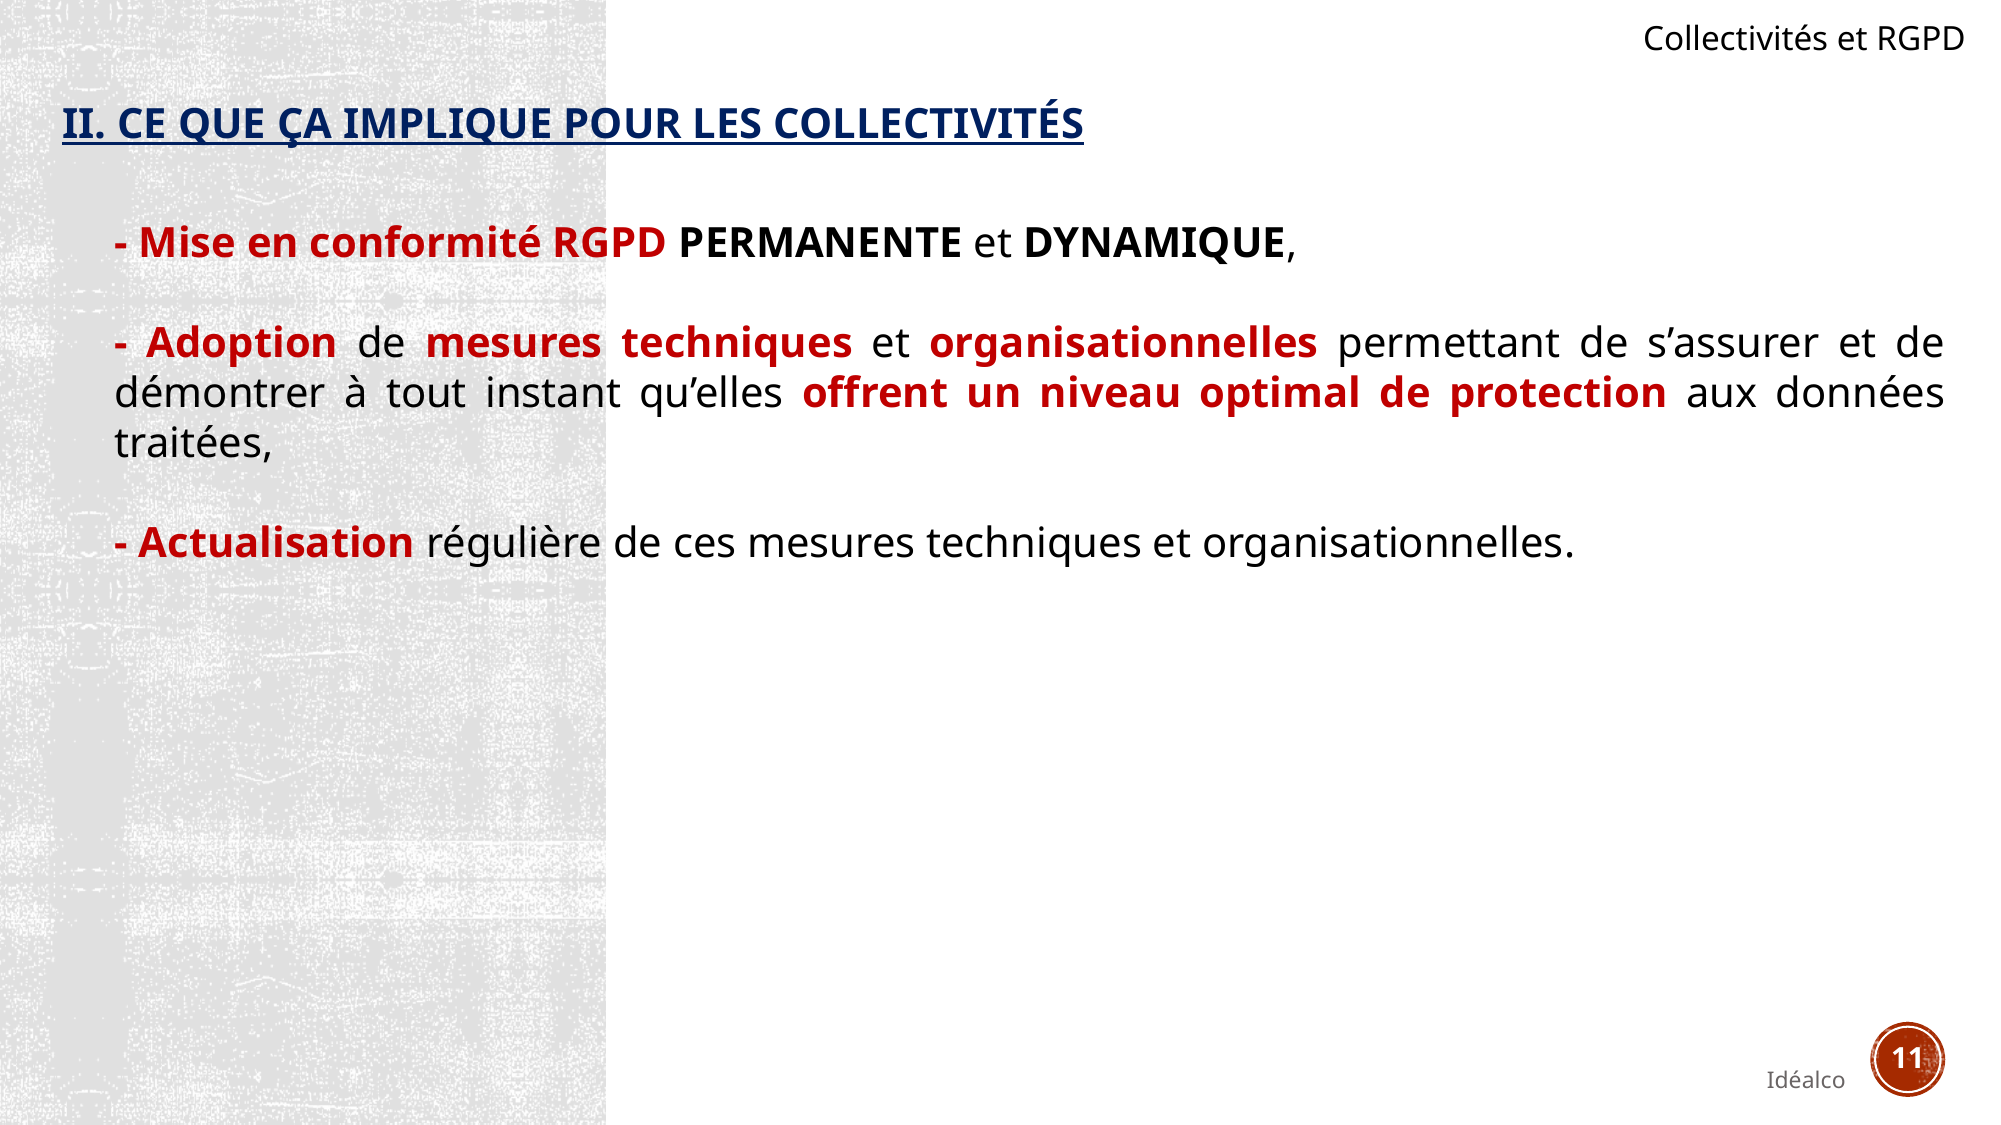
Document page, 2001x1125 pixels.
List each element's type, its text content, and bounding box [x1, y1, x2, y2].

text_box Collectivités et RGPD [1628, 9, 1982, 65]
footer Idéalco [1751, 1034, 1875, 1125]
title II. CE QUE ÇA IMPLIQUE POUR LES COLLECTIVITÉS [607, 72, 1820, 178]
list - Mise en conformité RGPD PERMANENTE et DYNAMIQUE, - Adoption de mesures techniques et organisationnelles permettant de s’assurer et de démontrer à tout instant qu’elles offrent un niveau optimal de protection aux données traitées, - Actualisation régulière de ces mesures techniques et organisationnelles. [607, 208, 1961, 595]
slide_number 11 [1855, 1028, 1961, 1089]
picture [0, 0, 606, 1125]
